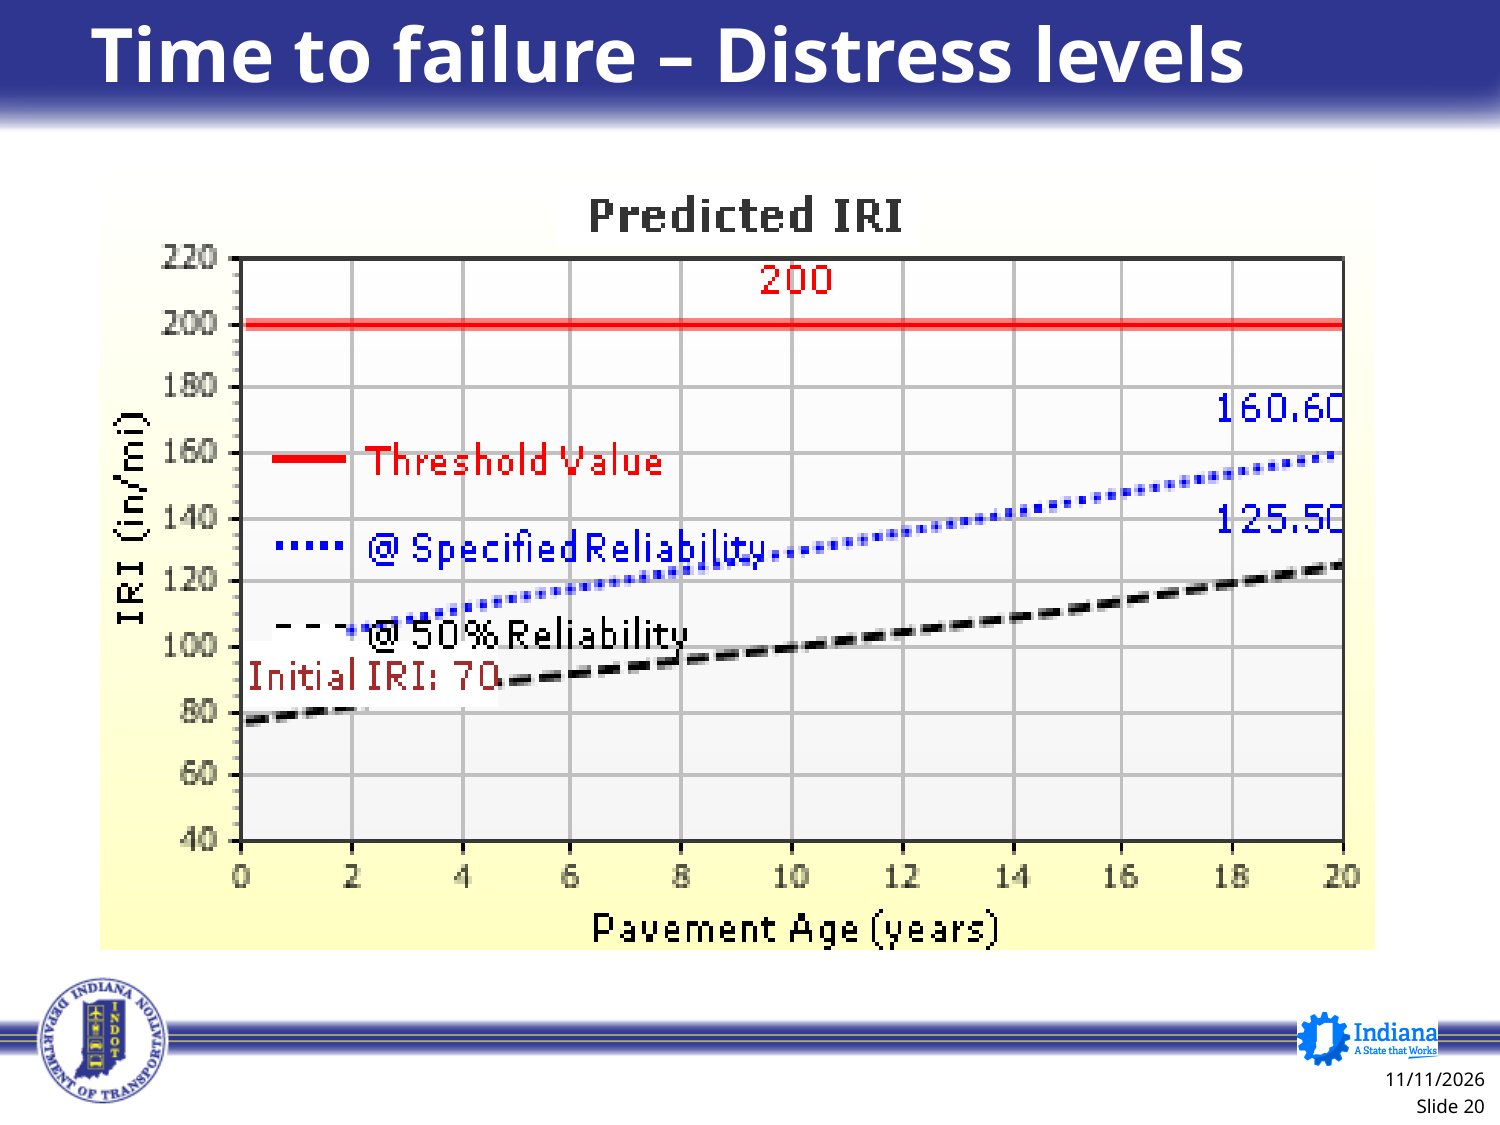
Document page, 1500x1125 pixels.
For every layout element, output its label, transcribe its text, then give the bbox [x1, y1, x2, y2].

slide_number Slide 20 [1149, 1077, 1500, 1125]
picture [0, 944, 1500, 1125]
title Time to failure – Distress levels [75, 0, 1450, 138]
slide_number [1149, 1050, 1500, 1077]
picture [0, 0, 1500, 263]
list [99, 162, 1376, 951]
